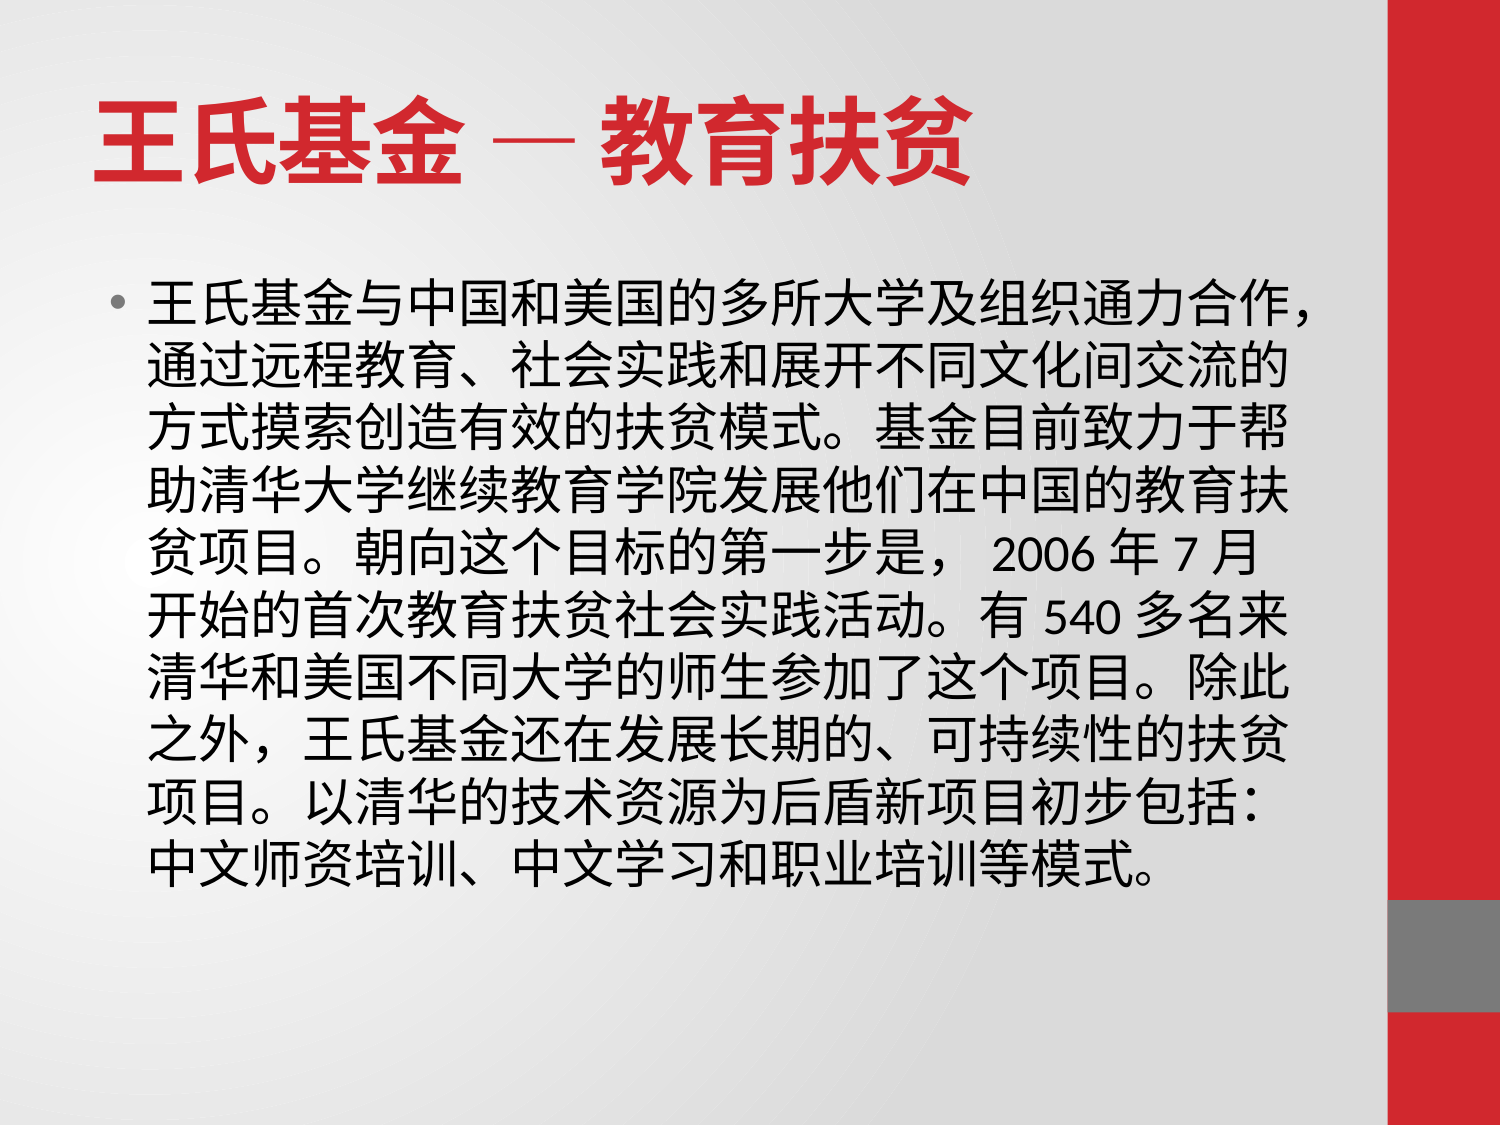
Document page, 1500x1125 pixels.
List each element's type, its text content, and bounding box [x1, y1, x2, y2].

list 王氏基金与中国和美国的多所大学及组织通力合作，通过远程教育、社会实践和展开不同文化间交流的方式摸索创造有效的扶贫模式。基金目前致力于帮助清华大学继续教育学院发展他们在中国的教育扶贫项目。朝向这个目标的第一步是，2006年7月开始的首次教育扶贫社会实践活动。有540多名来清华和美国不同大学的师生参加了这个项目。除此之外，王氏基金还在发展长期的、可持续性的扶贫项目。以清华的技术资源为后盾新项目初步包括：中文师资培训、中文学习和职业培训等模式。 [75, 262, 1325, 1050]
title 王氏基金 — 教育扶贫 [75, 45, 1325, 233]
